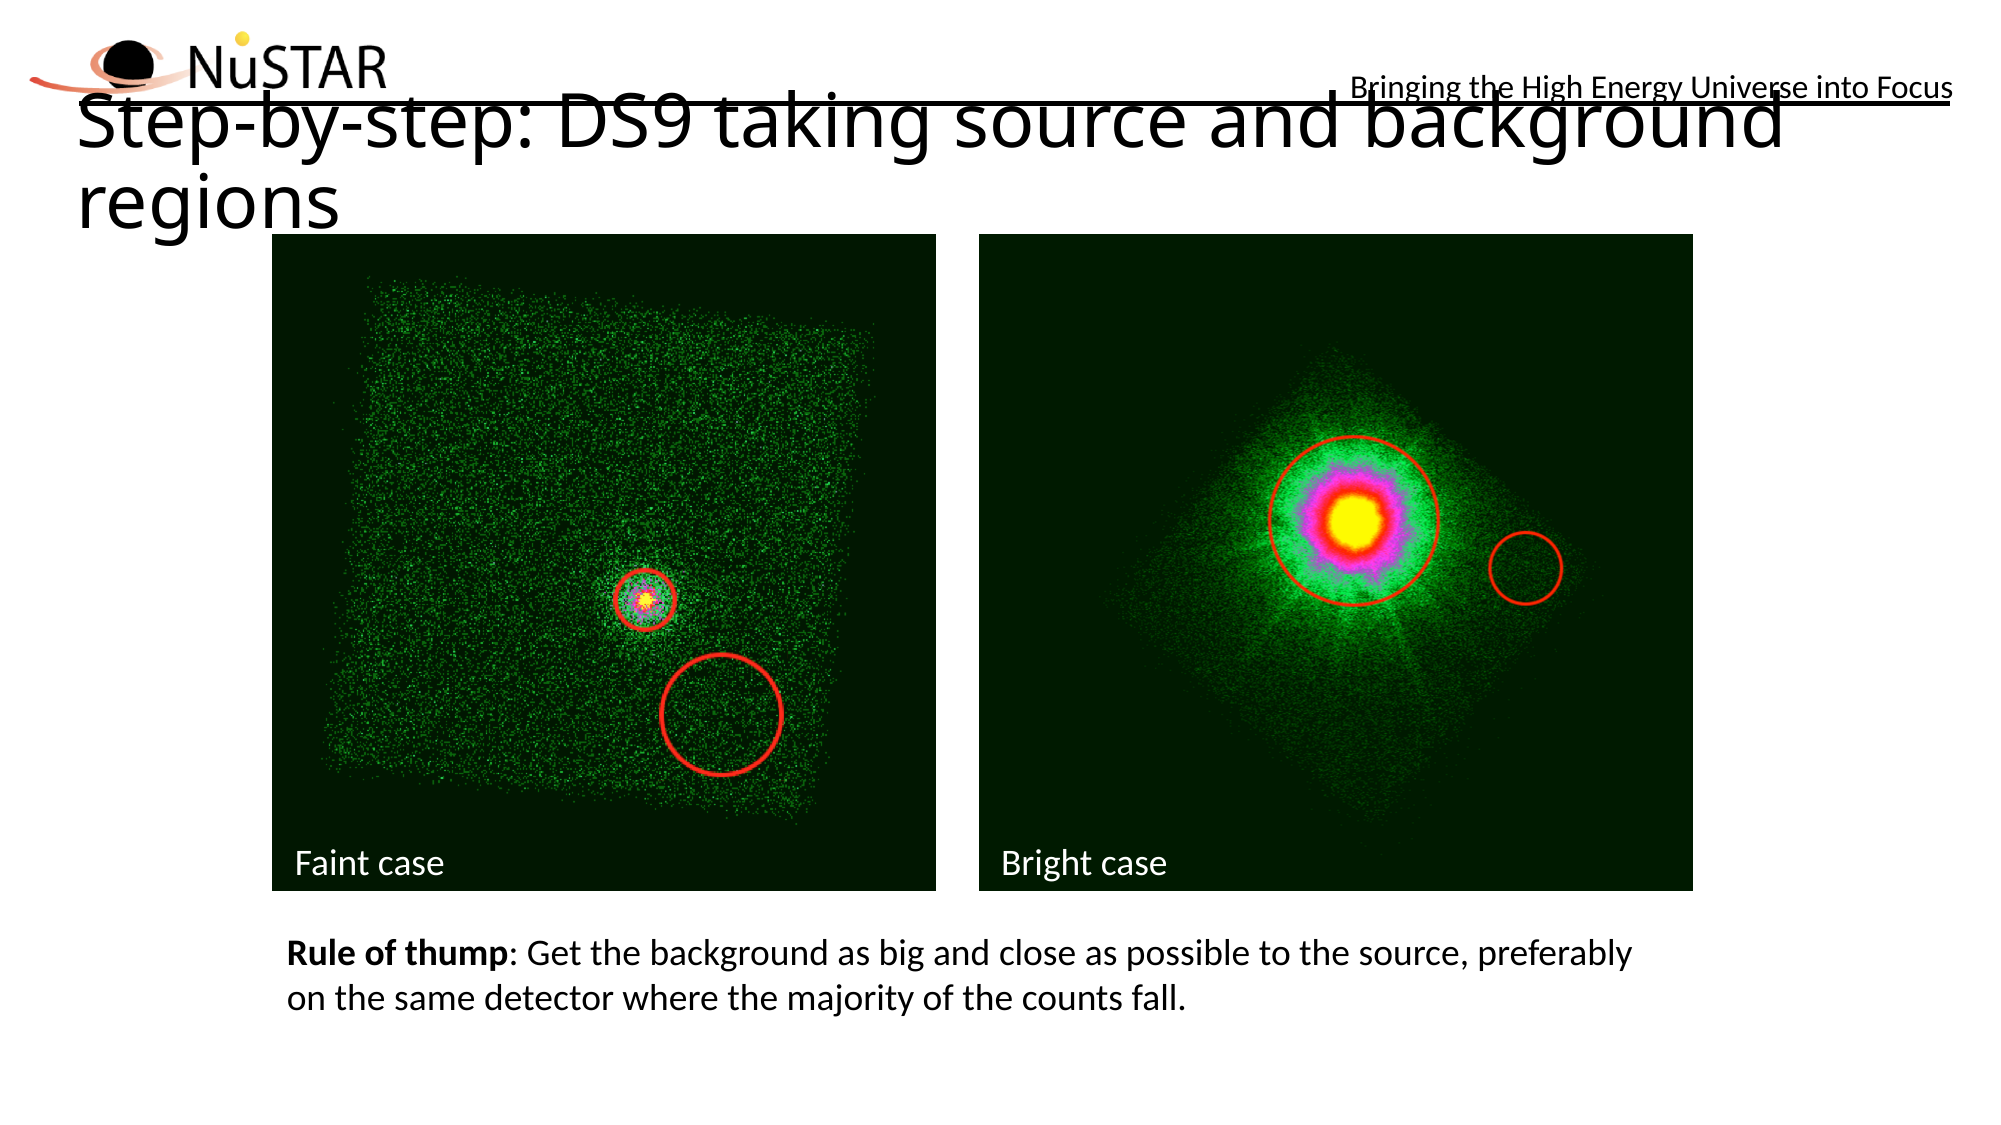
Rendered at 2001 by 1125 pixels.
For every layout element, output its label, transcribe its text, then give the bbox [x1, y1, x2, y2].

picture [0, 0, 394, 123]
picture [979, 234, 1693, 891]
title Step-by-step: DS9 taking source and background regions [61, 54, 1918, 273]
text_box Rule of thump: Get the background as big and close as possible to the source, preferably on the same detector where the majority of the counts fall. [272, 920, 1679, 1025]
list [272, 234, 936, 891]
